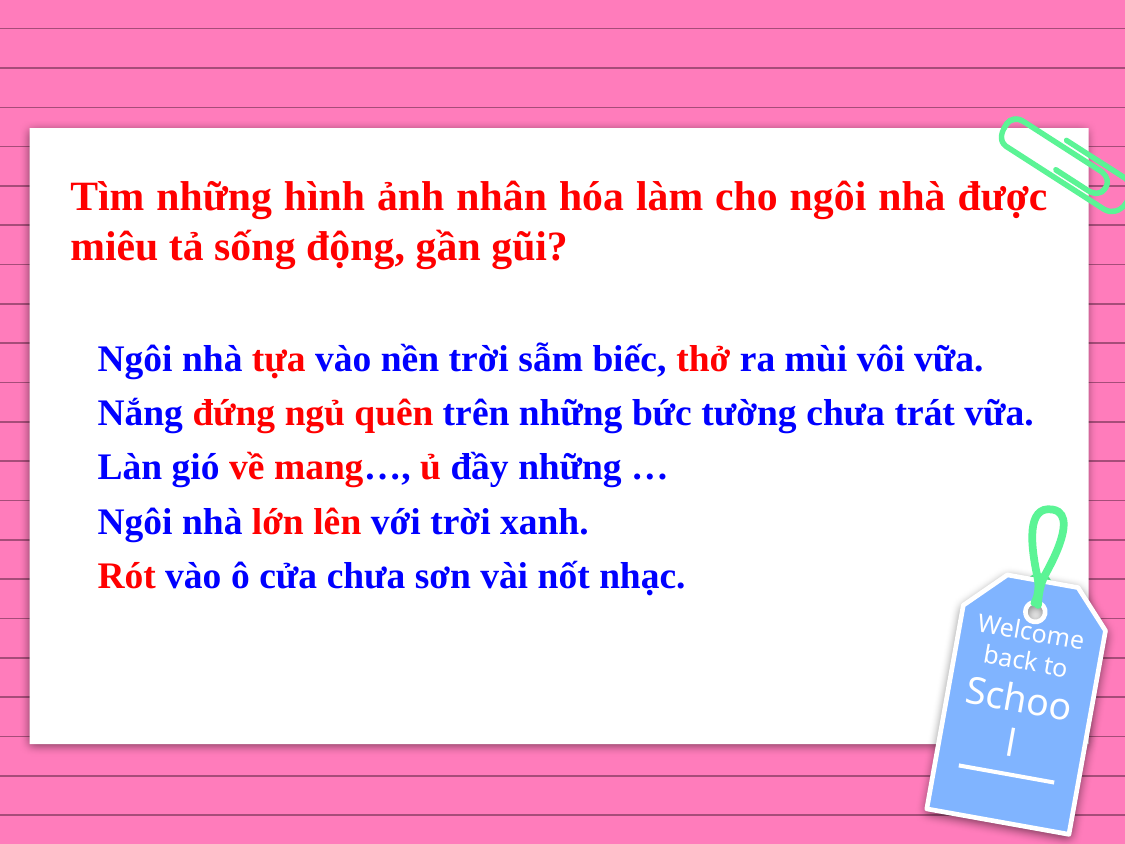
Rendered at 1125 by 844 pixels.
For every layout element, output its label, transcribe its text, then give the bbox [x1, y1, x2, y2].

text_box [953, 506, 1099, 825]
text_box Tìm những hình ảnh nhân hóa làm cho ngôi nhà được miêu tả sống động, gần gũi? [55, 161, 1063, 276]
text_box Ngôi nhà tựa vào nền trời sẫm biếc, thở ra mùi vôi vữa. Nắng đứng ngủ quên trên những bức tường chưa trát vữa. Làn gió về mang…, ủ đầy những … Ngôi nhà lớn lên với trời xanh. Rót vào ô cửa chưa sơn vài nốt nhạc. [53, 326, 1072, 702]
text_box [992, 135, 1125, 192]
text_box [29, 128, 1089, 745]
